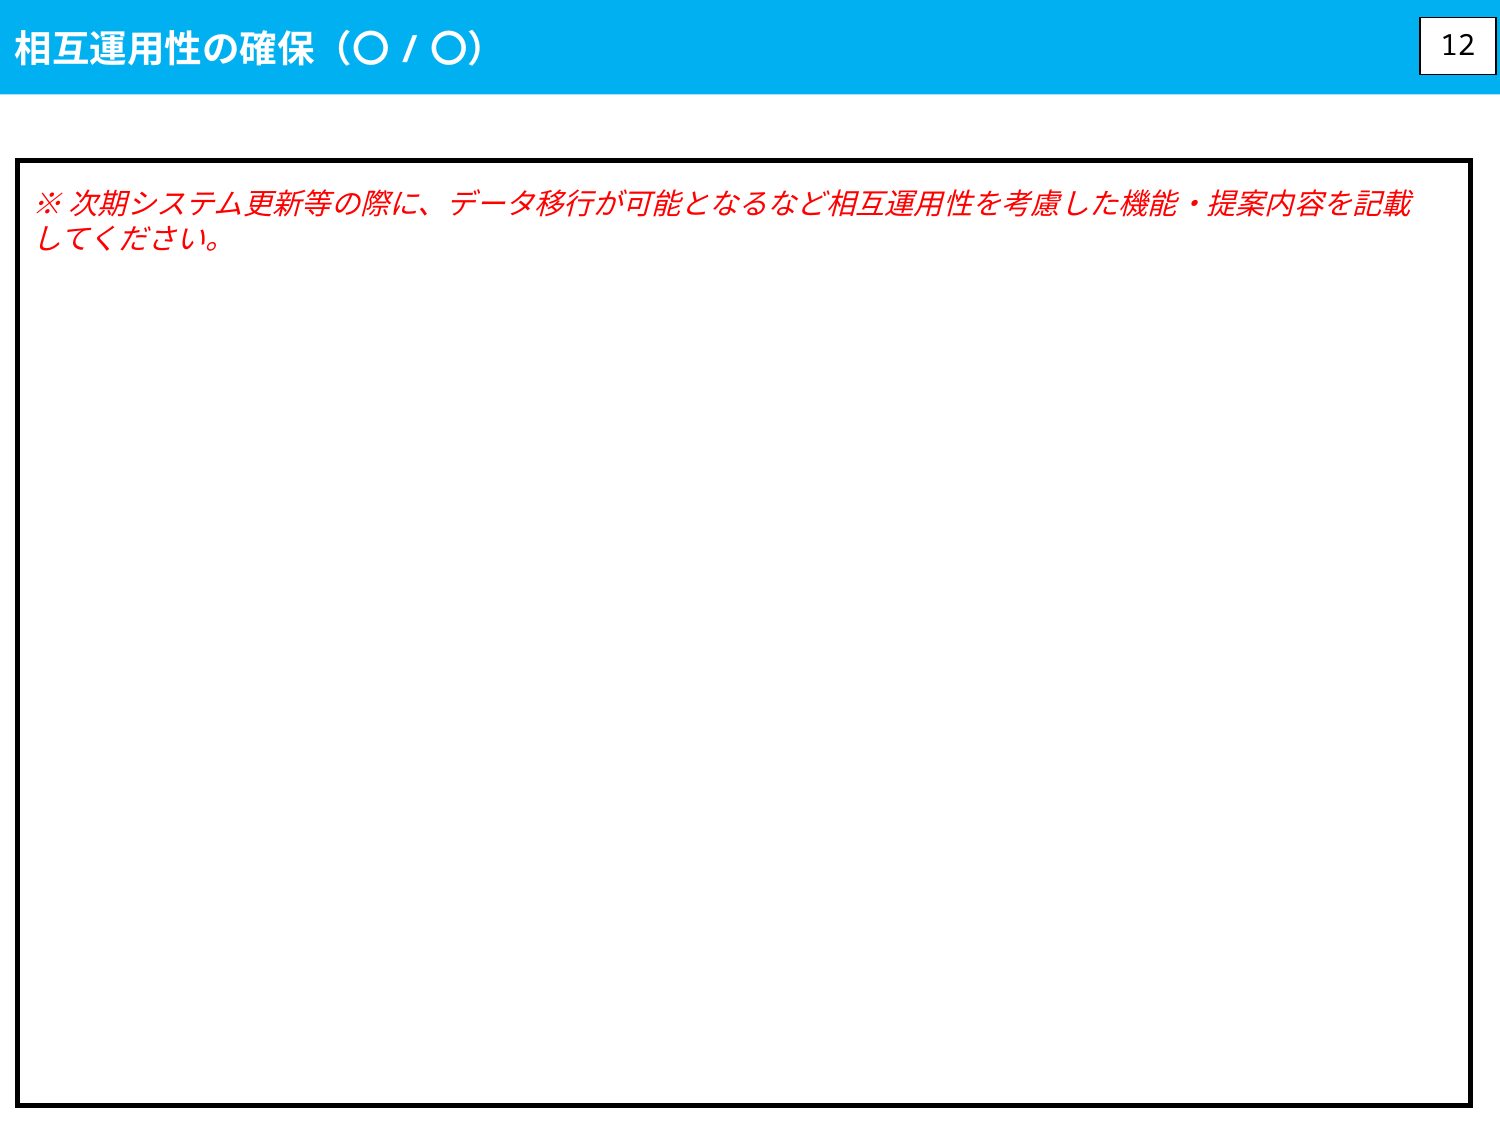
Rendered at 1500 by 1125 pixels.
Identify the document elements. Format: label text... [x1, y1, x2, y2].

text_box ※次期システム更新等の際に、データ移行が可能となるなど相互運用性を考慮した機能・提案内容を記載してください。 [17, 177, 1447, 263]
text_box 相互運用性の確保（〇/〇） [0, 0, 1500, 95]
slide_number 12 [1419, 17, 1497, 75]
text_box [17, 160, 1471, 1106]
